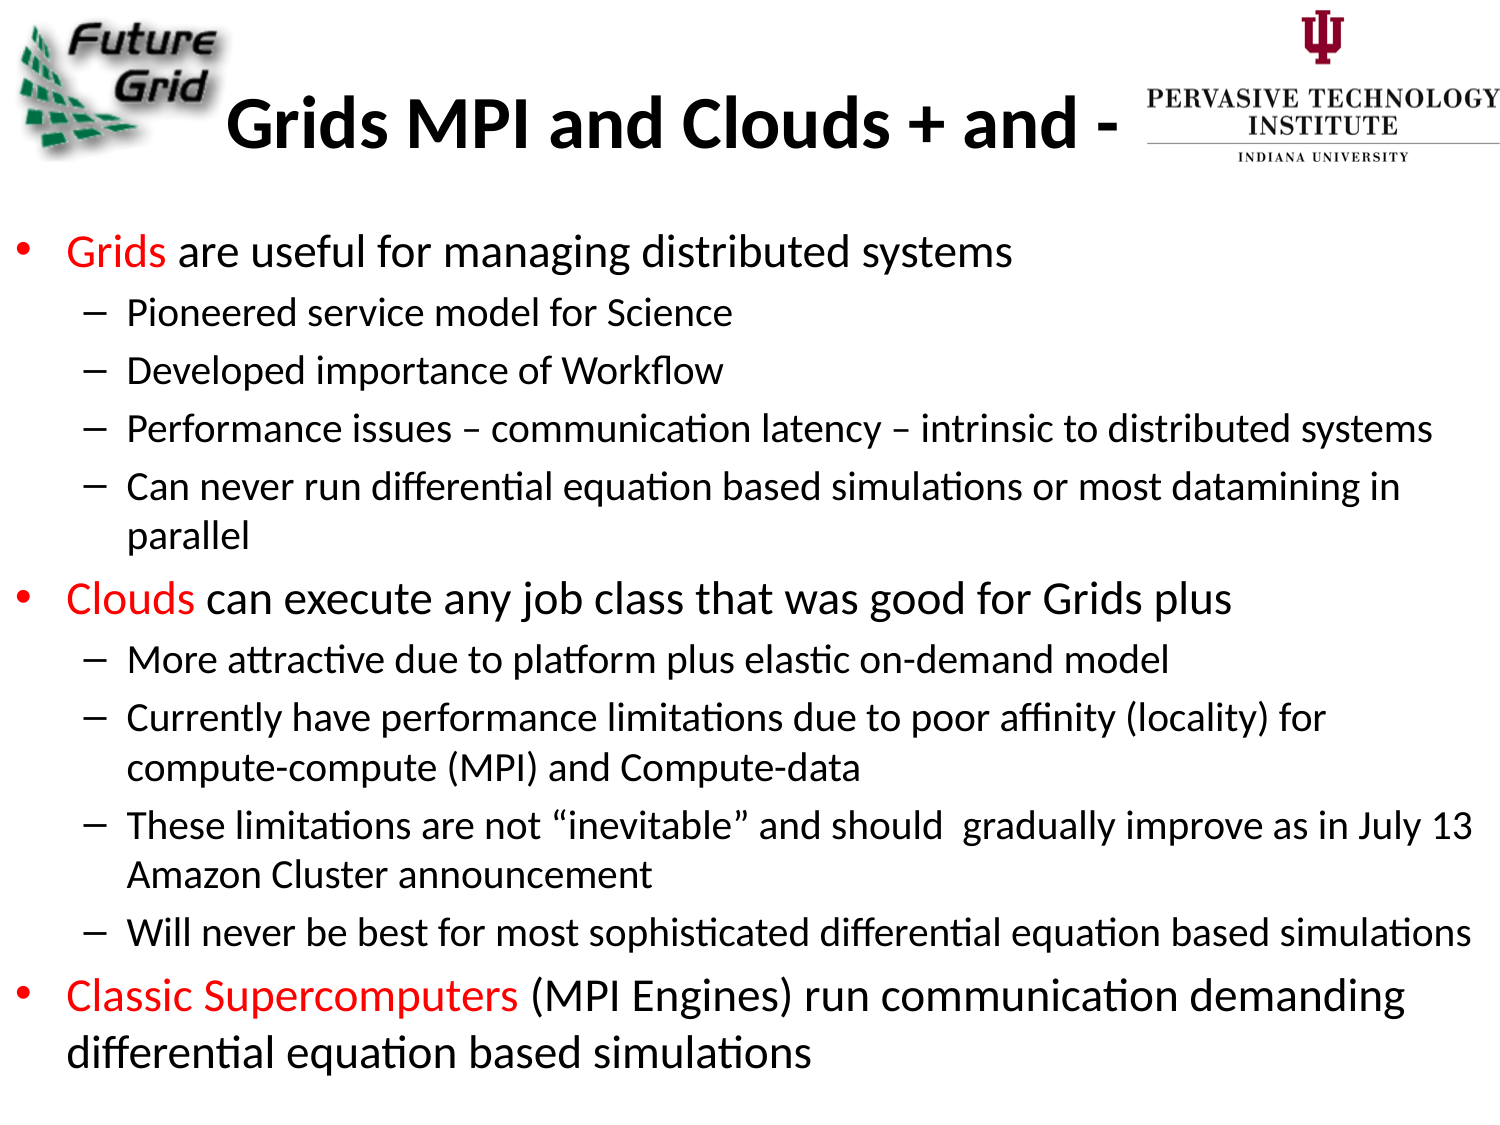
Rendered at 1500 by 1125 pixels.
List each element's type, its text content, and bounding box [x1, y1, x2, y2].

title Grids MPI and Clouds + and - [208, 24, 1138, 212]
picture [1147, 10, 1500, 162]
list Grids are useful for managing distributed systems Pioneered service model for Science Developed importance of Workflow Performance issues – communication latency – intrinsic to distributed systems Can never run differential equation based simulations or most datamining in parallel Clouds can execute any job class that was good for Grids plus More attractive due to platform plus elastic on-demand model Currently have performance limitations due to poor affinity (locality) for compute-compute (MPI) and Compute-data These limitations are not “inevitable” and should gradually improve as in July 13 Amazon Cluster announcement Will never be best for most sophisticated differential equation based simulations Classic Supercomputers (MPI Engines) run communication demanding differential equation based simulations [0, 212, 1500, 1125]
picture [0, 0, 237, 162]
